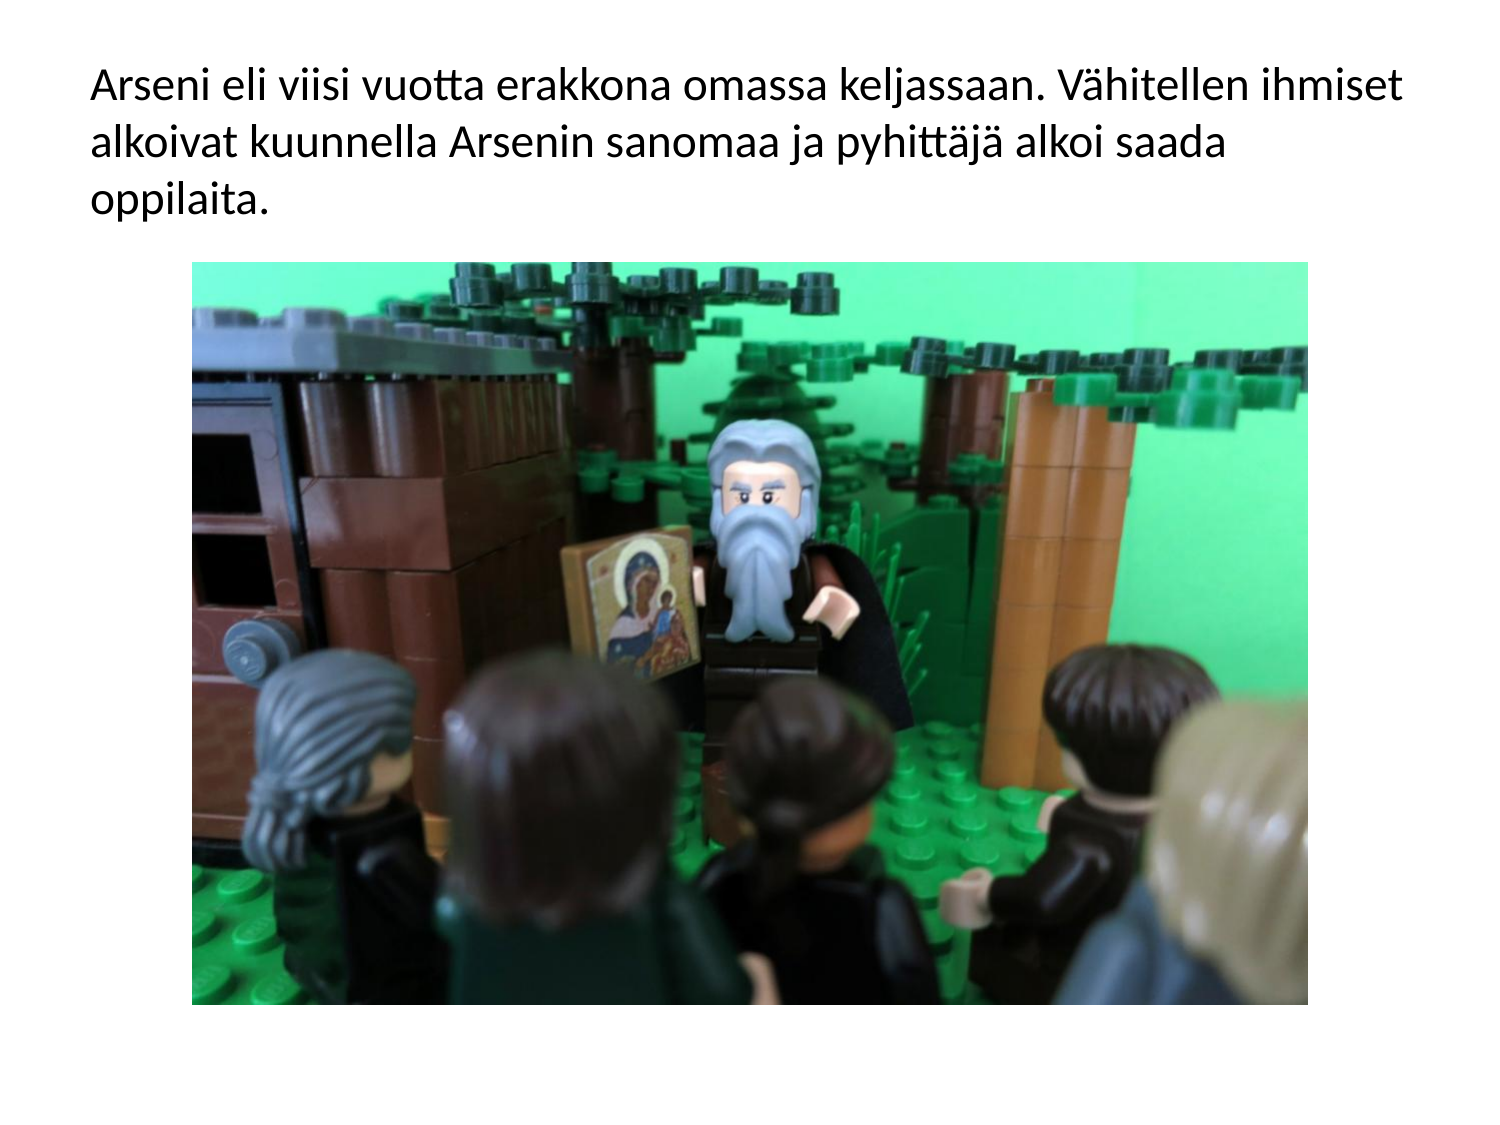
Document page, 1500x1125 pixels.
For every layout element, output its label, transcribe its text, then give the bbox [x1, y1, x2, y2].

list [192, 262, 1308, 1006]
title Arseni eli viisi vuotta erakkona omassa keljassaan. Vähitellen ihmiset alkoivat kuunnella Arsenin sanomaa ja pyhittäjä alkoi saada oppilaita. [75, 45, 1425, 233]
